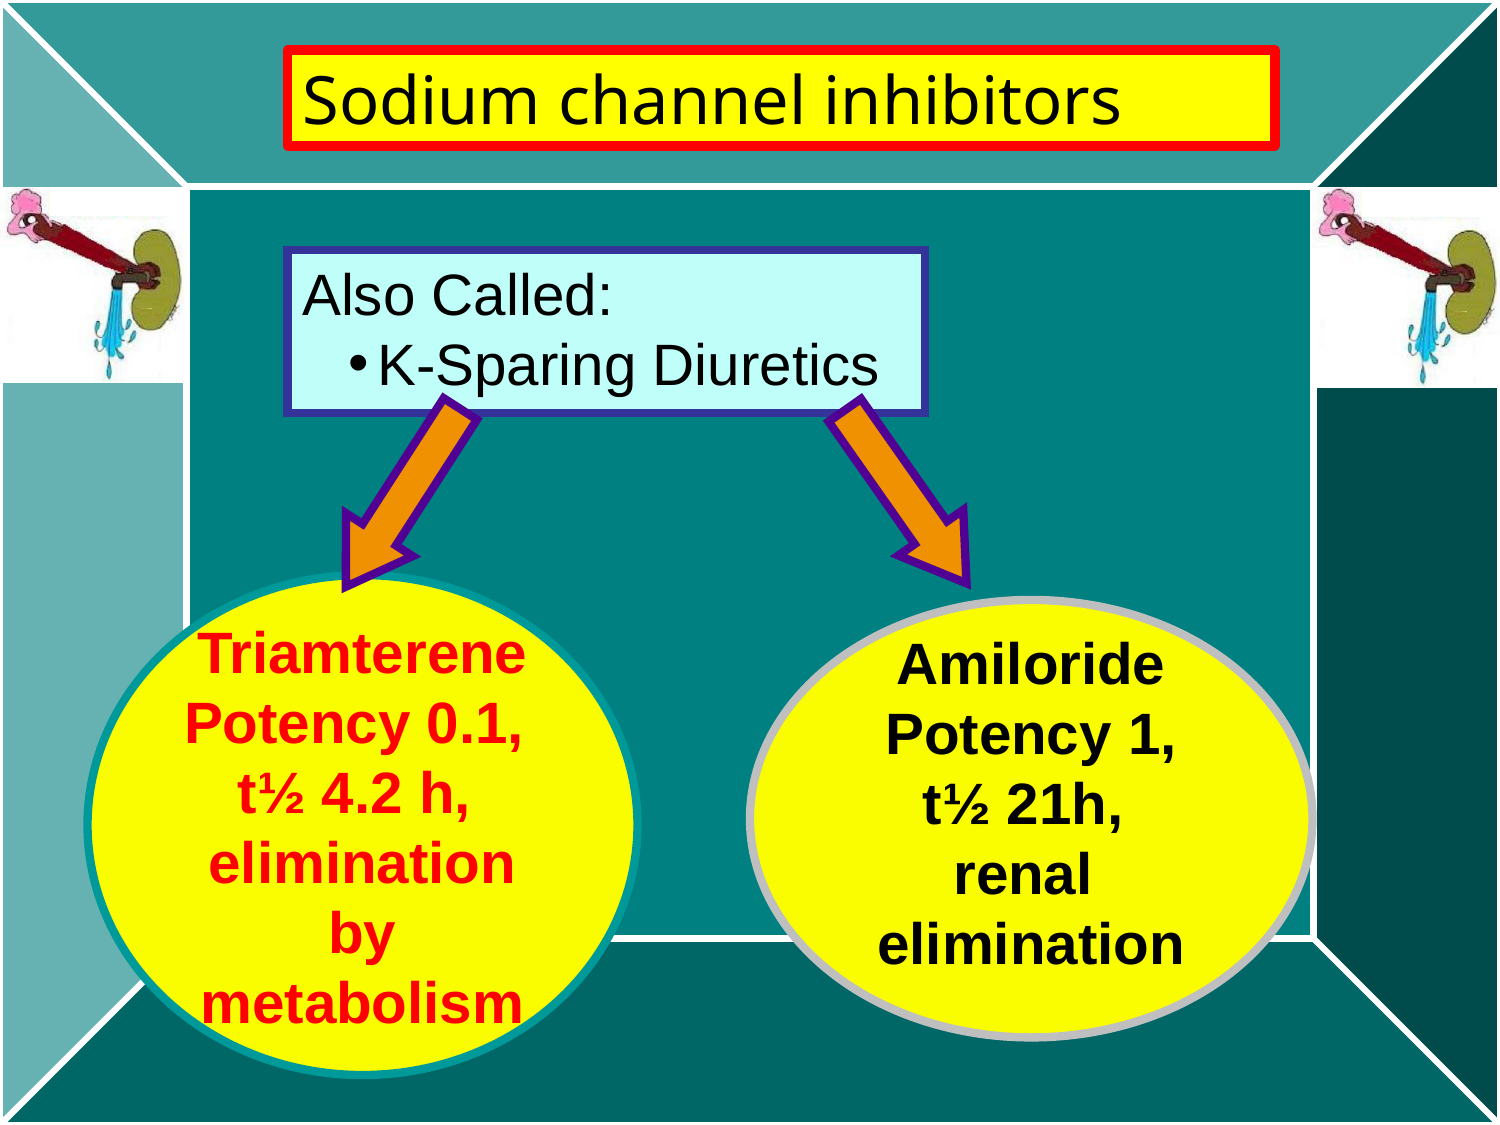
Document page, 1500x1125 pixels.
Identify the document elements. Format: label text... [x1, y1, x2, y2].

text_box Amiloride Potency 1, t½ 21h, renal elimination [750, 599, 1313, 1038]
text_box Also Called: K-Sparing Diuretics [287, 249, 925, 413]
picture [0, 187, 185, 384]
picture [1312, 187, 1500, 388]
text_box Triamterene Potency 0.1, t½ 4.2 h, elimination by metabolism [87, 575, 638, 1076]
text_box [345, 398, 477, 587]
text_box Sodium channel inhibitors [287, 49, 1275, 146]
text_box [828, 398, 967, 584]
